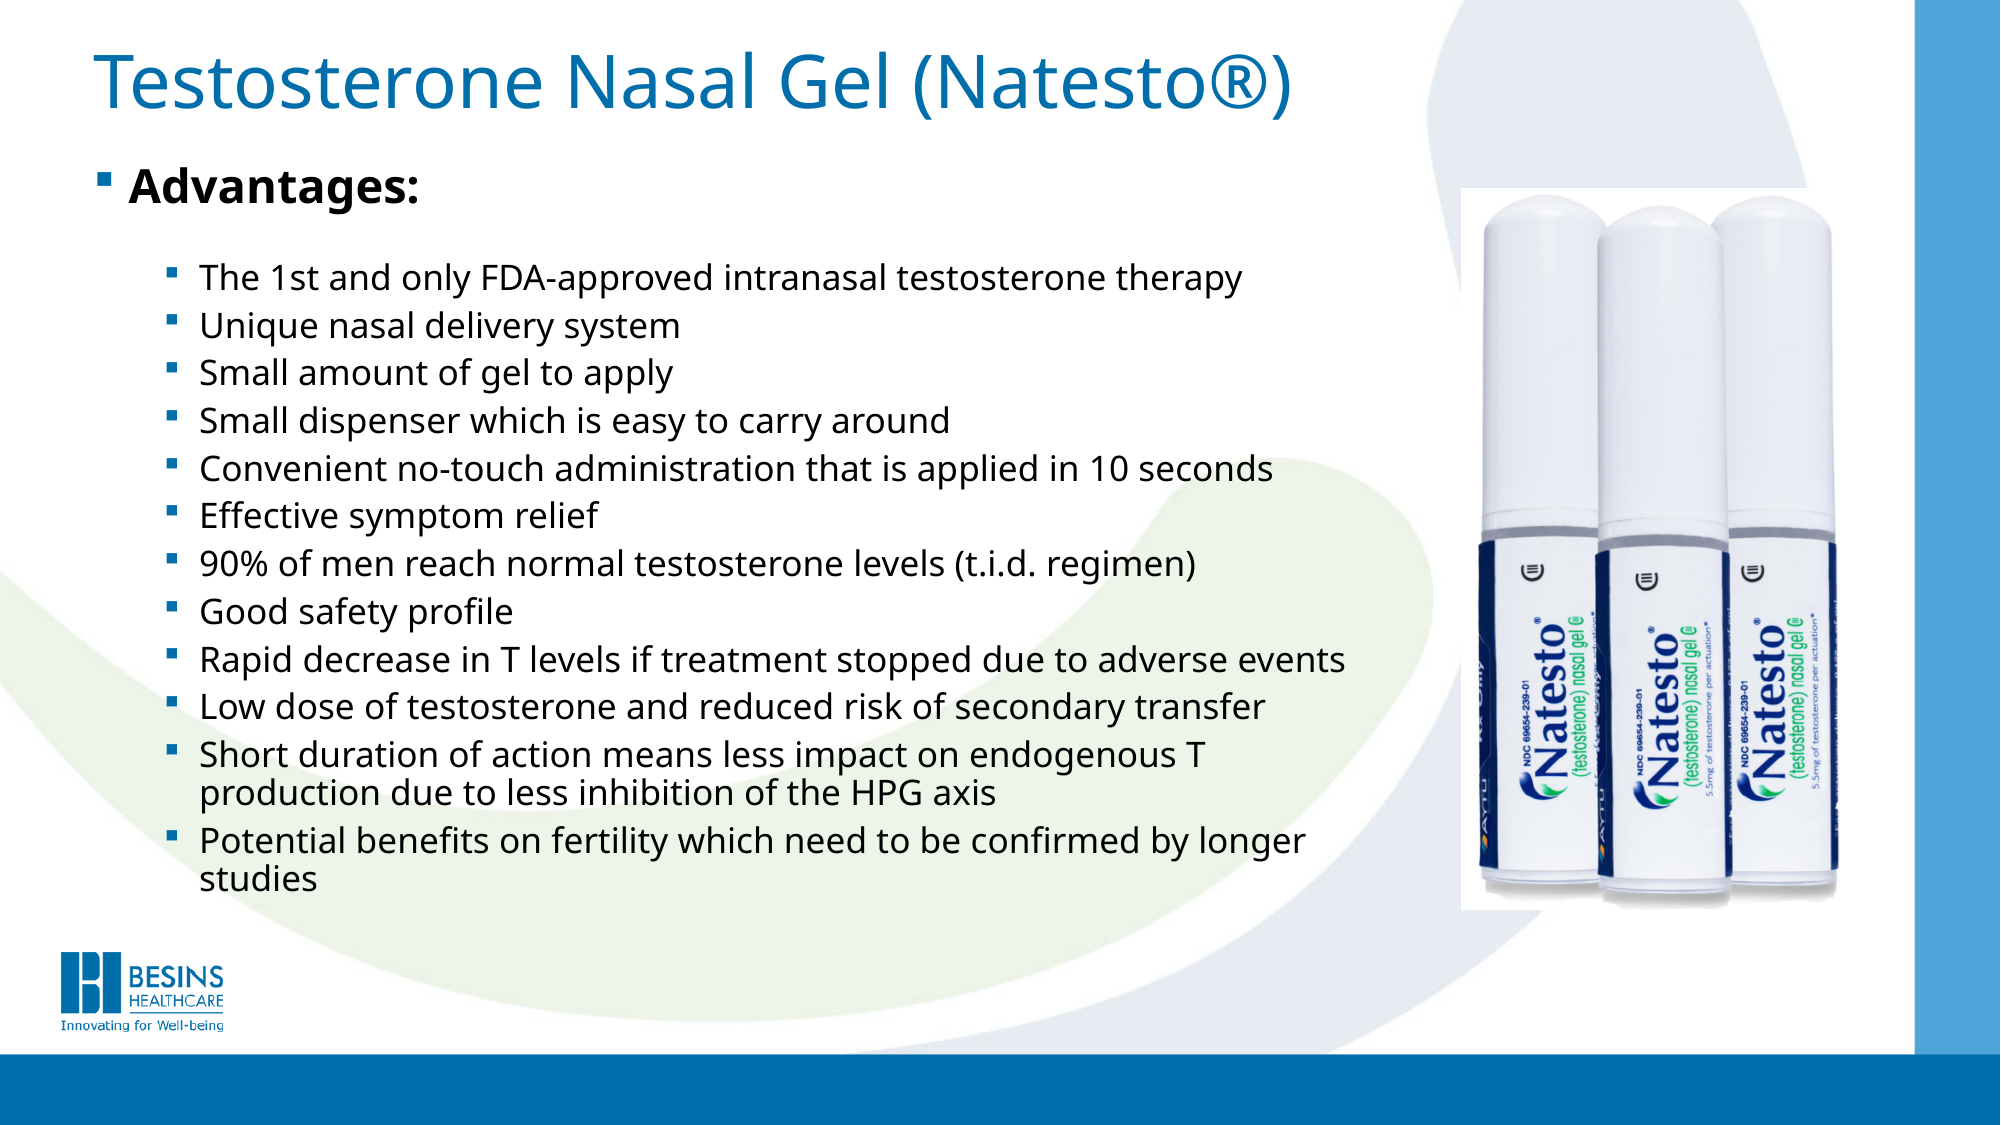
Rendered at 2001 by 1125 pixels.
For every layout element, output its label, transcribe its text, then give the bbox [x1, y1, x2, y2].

text_box Testosterone Nasal Gel (Natesto®) [78, 36, 1832, 222]
text_box Advantages: The 1st and only FDA-approved intranasal testosterone therapy Unique nasal delivery system Small amount of gel to apply Small dispenser which is easy to carry around Convenient no-touch administration that is applied in 10 seconds Effective symptom relief 90% of men reach normal testosterone levels (t.i.d. regimen) Good safety profile Rapid decrease in T levels if treatment stopped due to adverse events Low dose of testosterone and reduced risk of secondary transfer Short duration of action means less impact on endogenous T production due to less inhibition of the HPG axis Potential benefits on fertility which need to be confirmed by longer studies [78, 155, 1385, 943]
picture [0, 0, 2000, 1125]
